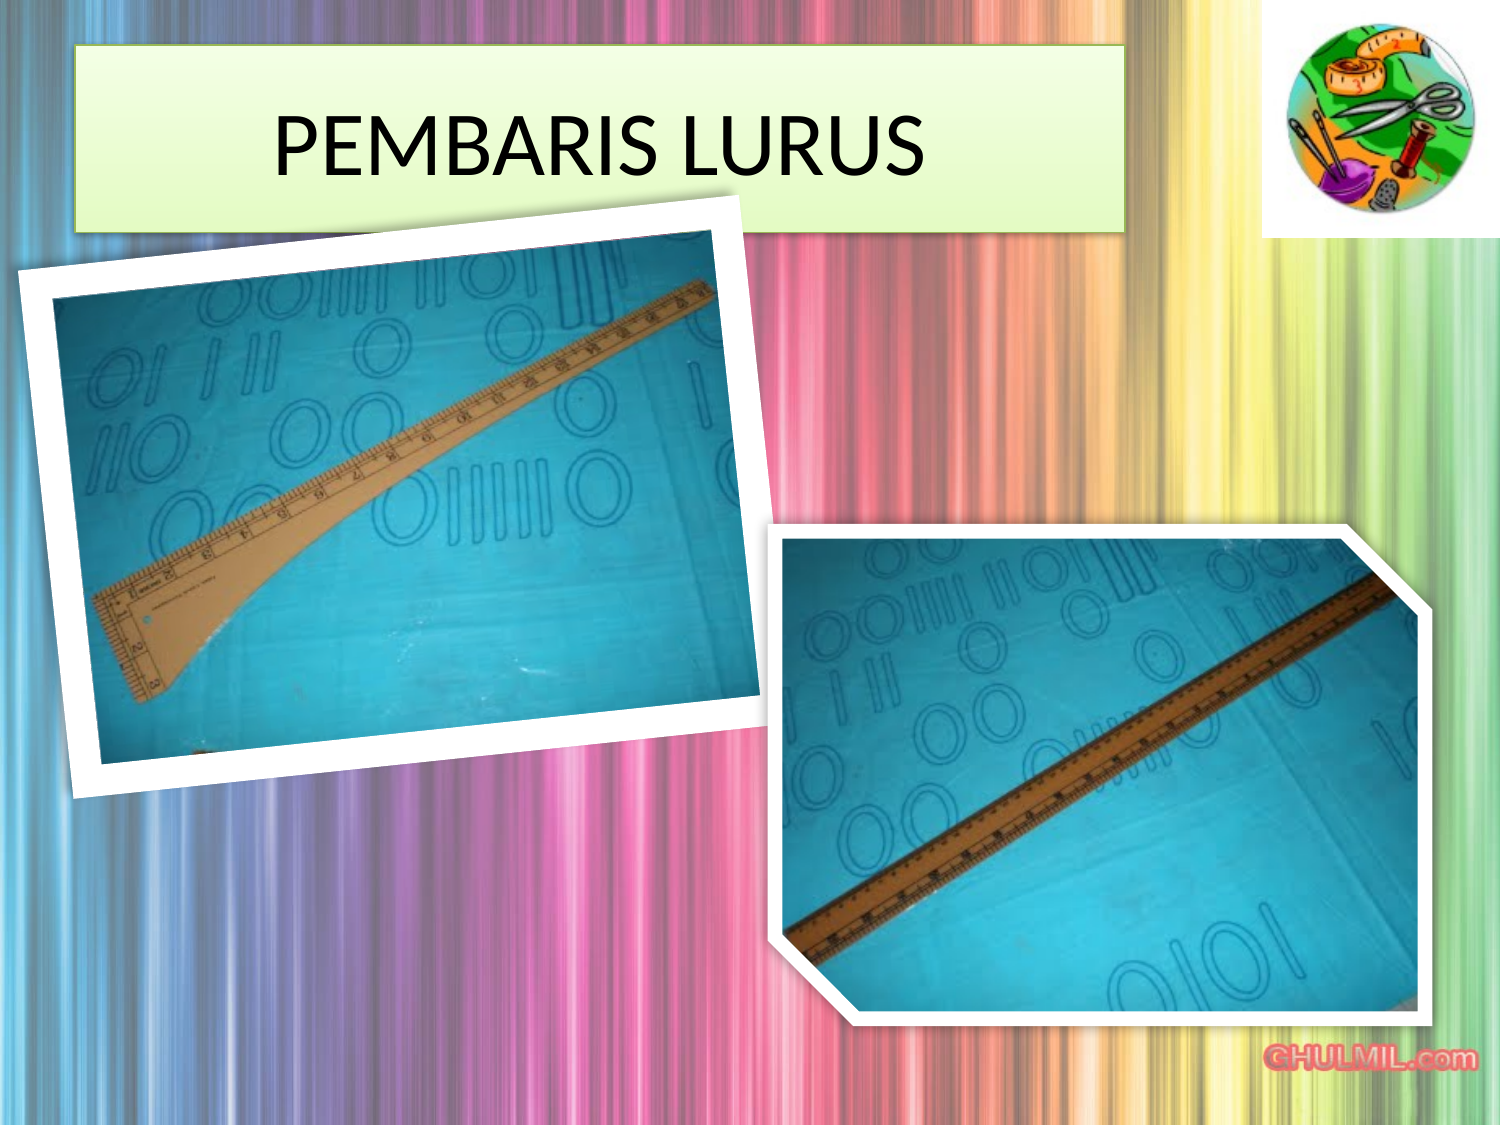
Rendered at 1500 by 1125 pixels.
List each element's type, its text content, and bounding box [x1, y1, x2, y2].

picture [1262, 0, 1500, 238]
picture [54, 231, 759, 764]
title PEMBARIS LURUS [74, 44, 1126, 233]
picture [774, 530, 1426, 1019]
